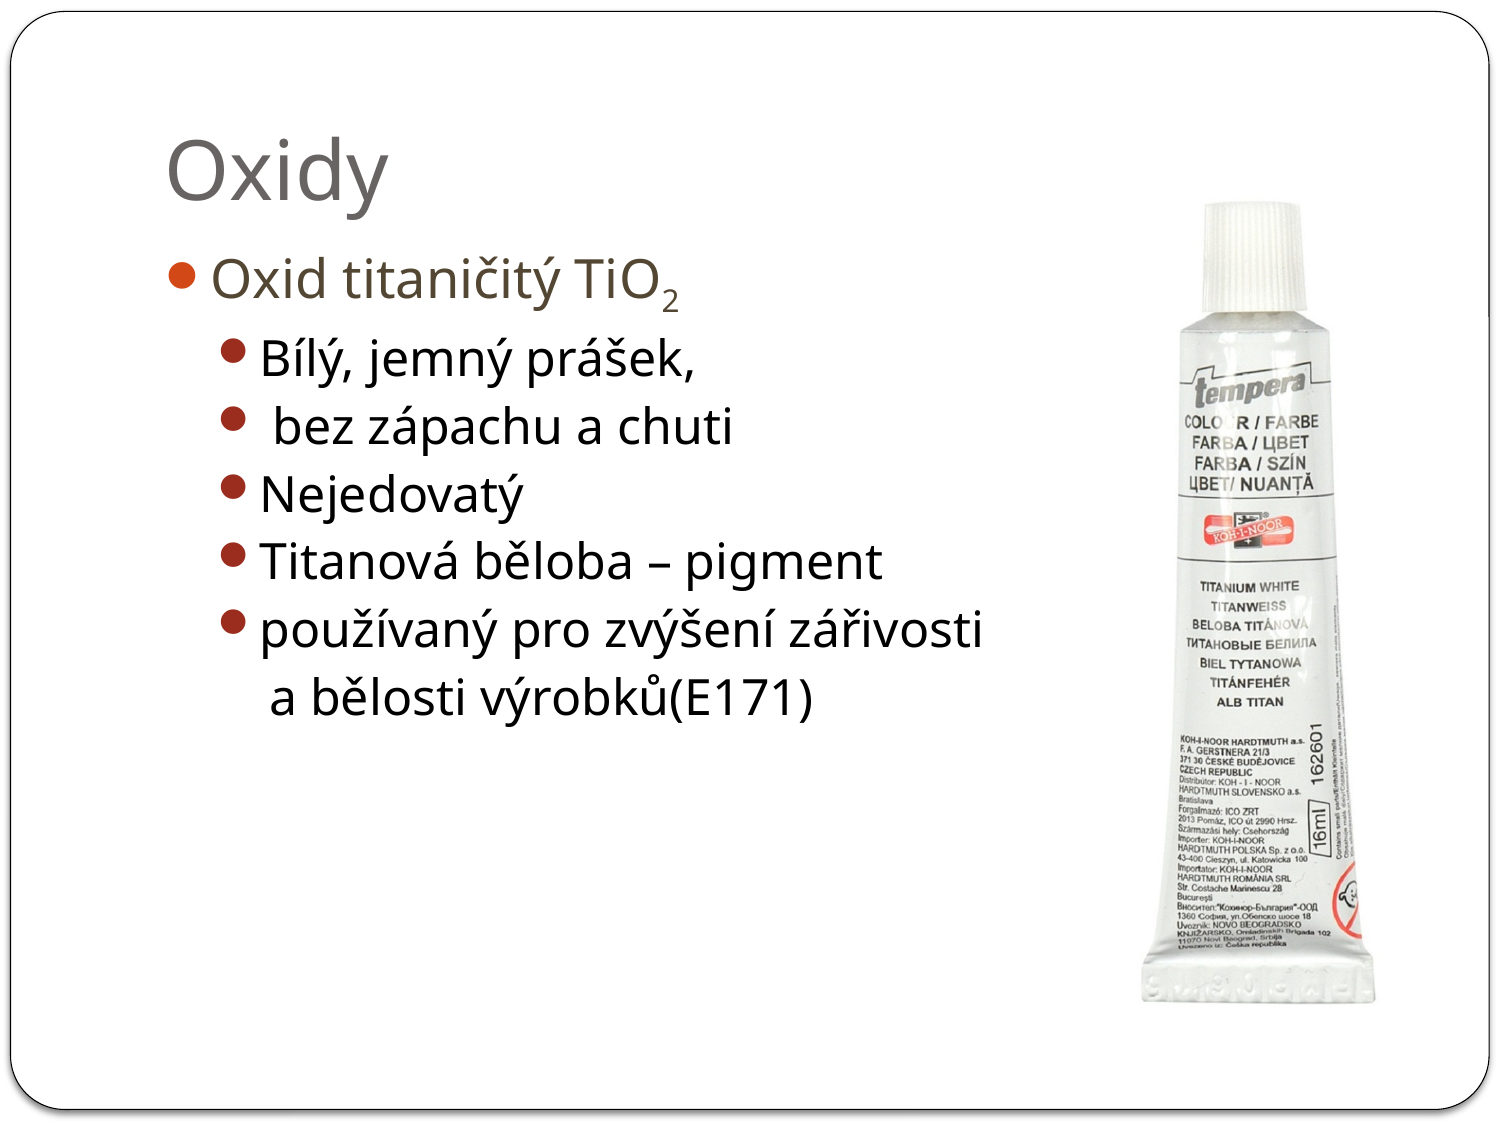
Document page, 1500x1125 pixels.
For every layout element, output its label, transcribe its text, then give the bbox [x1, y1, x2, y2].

list Oxid titaničitý TiO2 Bílý, jemný prášek, bez zápachu a chuti Nejedovatý Titanová běloba – pigment používaný pro zvýšení zářivosti a bělosti výrobků(E171) [150, 237, 1015, 988]
title Oxidy [150, 45, 1425, 233]
picture [1021, 136, 1472, 1066]
